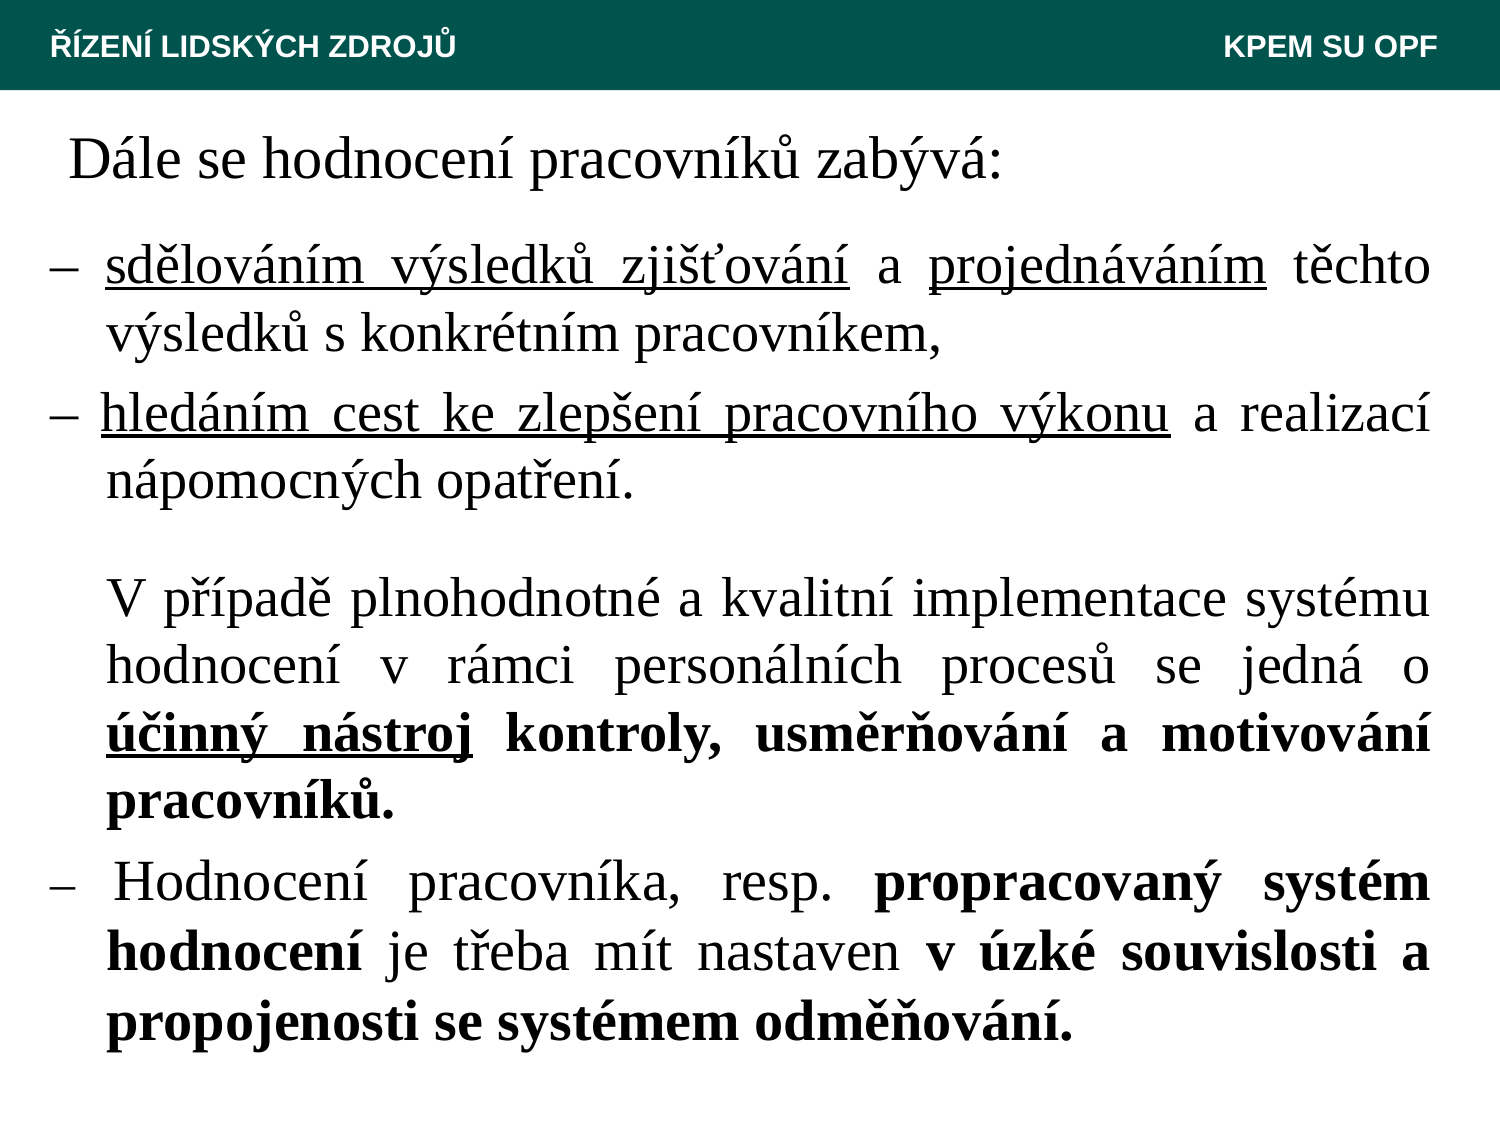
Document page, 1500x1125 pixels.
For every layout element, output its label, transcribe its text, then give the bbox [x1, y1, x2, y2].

list – sdělováním výsledků zjišťování a projednáváním těchto výsledků s konkrétním pracovníkem, – hledáním cest ke zlepšení pracovního výkonu a realizací nápomocných opatření. V případě plnohodnotné a kvalitní implementace systému hodnocení v rámci personálních procesů se jedná o účinný nástroj kontroly, usměrňování a motivování pracovníků. – Hodnocení pracovníka, resp. propracovaný systém hodnocení je třeba mít nastaven v úzké souvislosti a propojenosti se systémem odměňování. [34, 219, 1448, 1083]
text_box ŘÍZENÍ LIDSKÝCH ZDROJŮ KPEM SU OPF [0, 0, 1500, 92]
title Dále se hodnocení pracovníků zabývá: [52, 99, 1460, 209]
